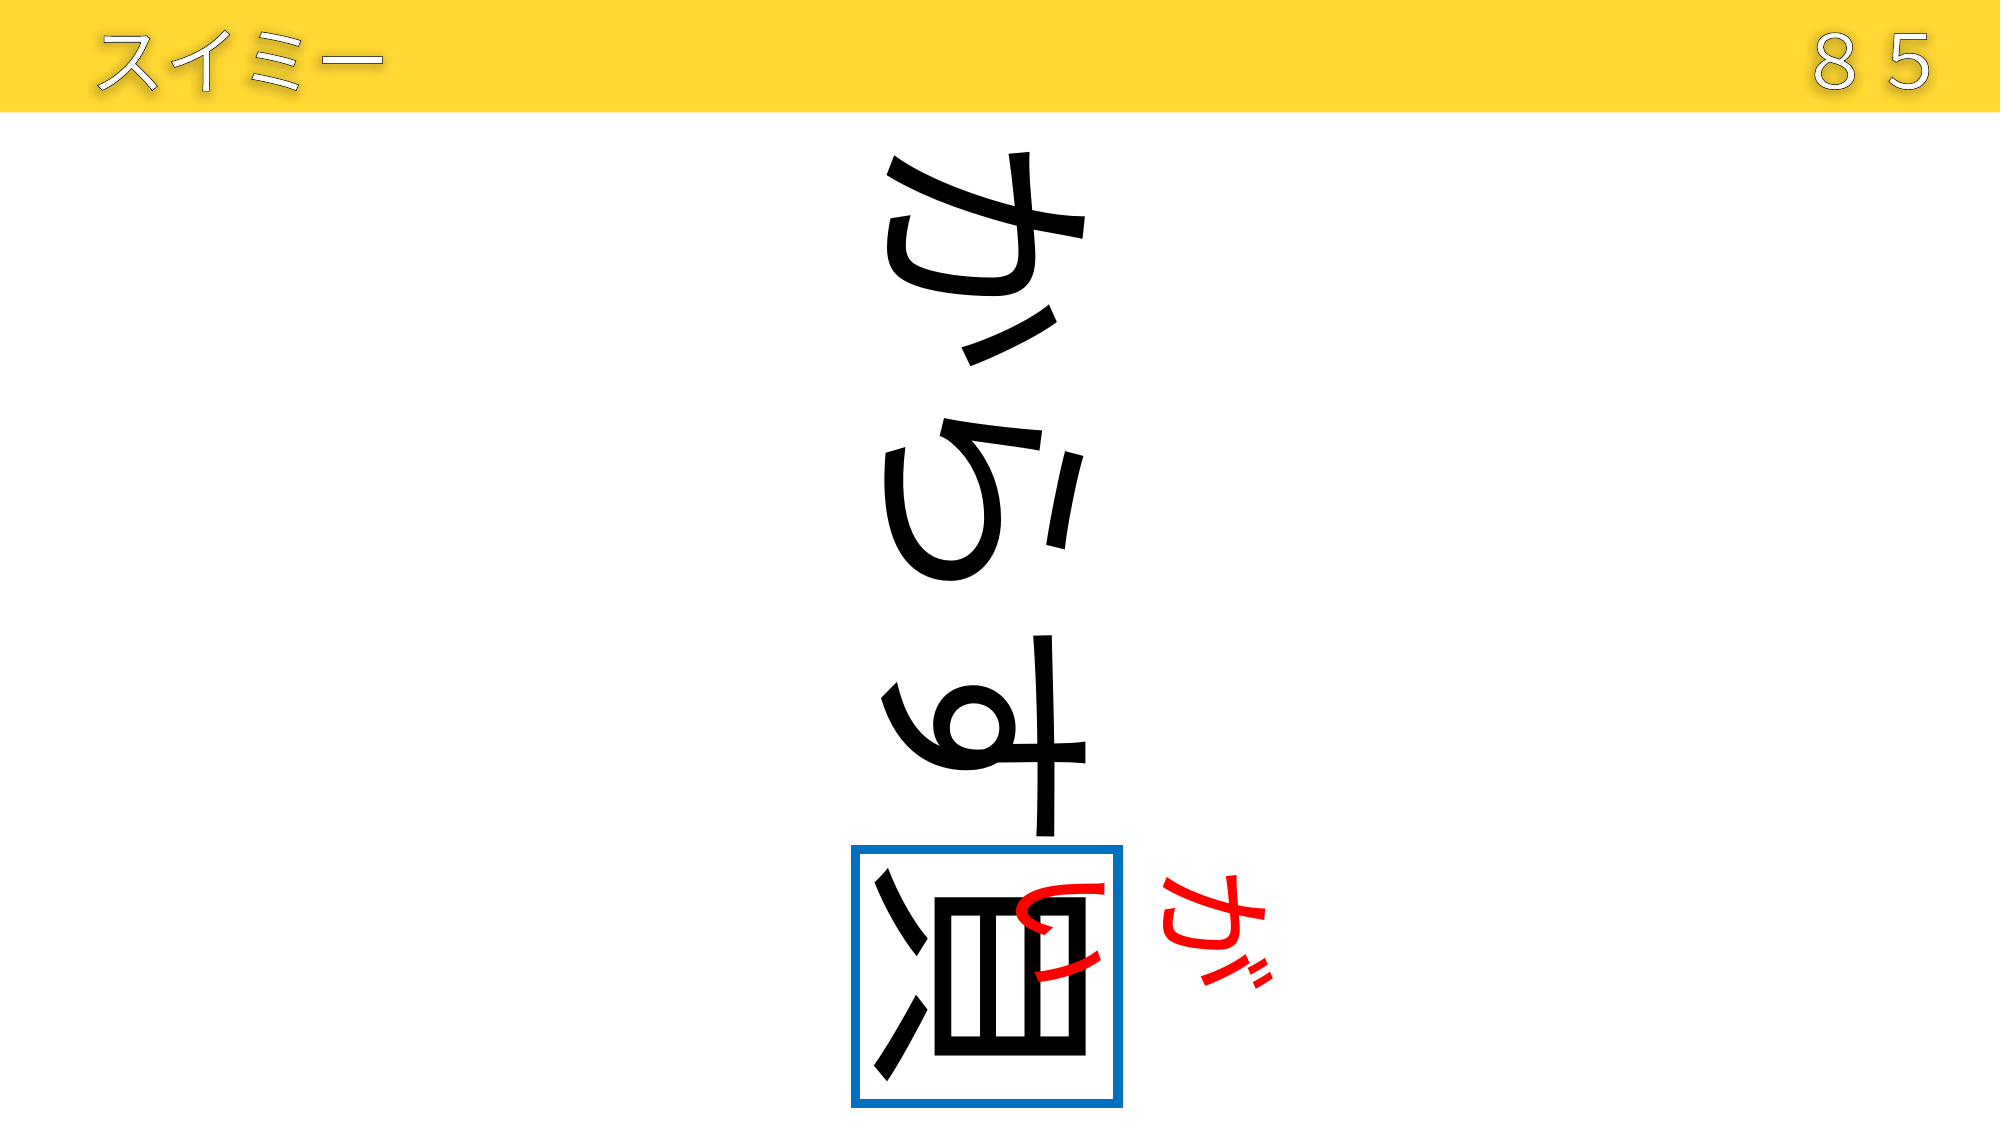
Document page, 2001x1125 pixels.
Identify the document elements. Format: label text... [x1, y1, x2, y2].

text_box [855, 848, 1119, 1105]
text_box スイミー [75, 6, 885, 112]
text_box がい [1118, 852, 1300, 1125]
text_box からす貝 [820, 118, 1144, 1125]
text_box ８５ [1782, 6, 1963, 112]
text_box [0, 0, 2000, 113]
